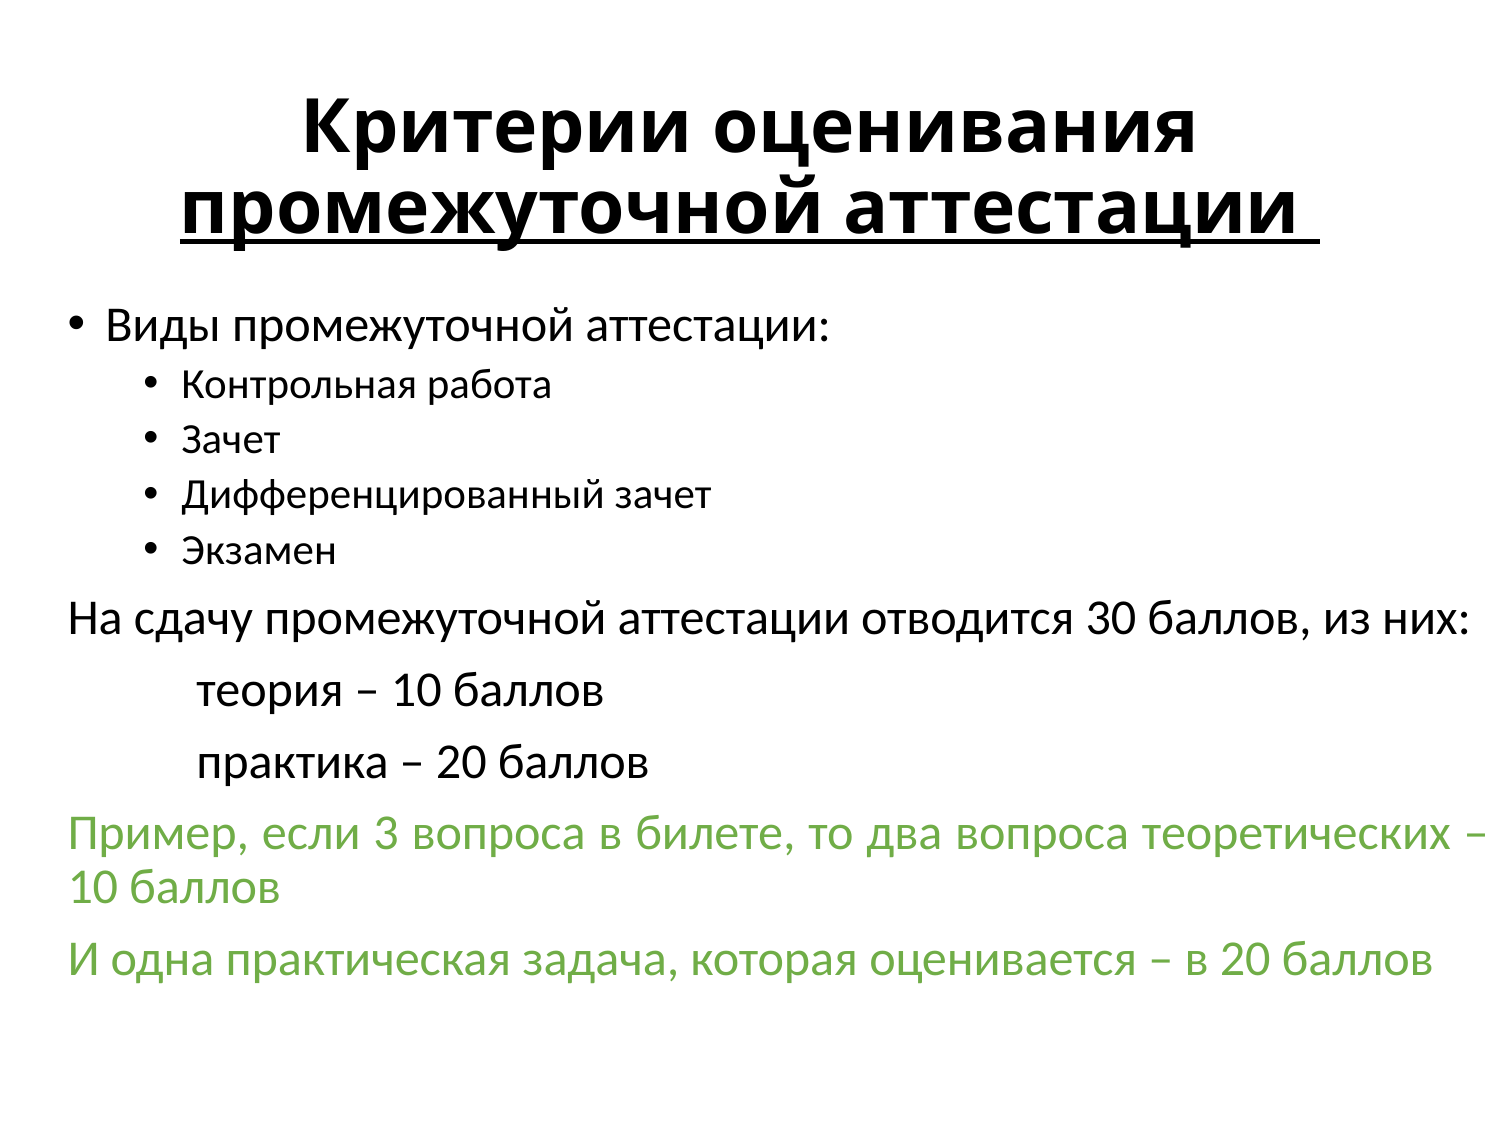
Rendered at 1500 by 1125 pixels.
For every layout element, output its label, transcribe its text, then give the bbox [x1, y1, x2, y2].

list Виды промежуточной аттестации: Контрольная работа Зачет Дифференцированный зачет Экзамен На сдачу промежуточной аттестации отводится 30 баллов, из них: теория – 10 баллов практика – 20 баллов Пример, если 3 вопроса в билете, то два вопроса теоретических – 10 баллов И одна практическая задача, которая оценивается – в 20 баллов [52, 290, 1500, 1005]
title Критерии оценивания промежуточной аттестации [103, 59, 1397, 278]
